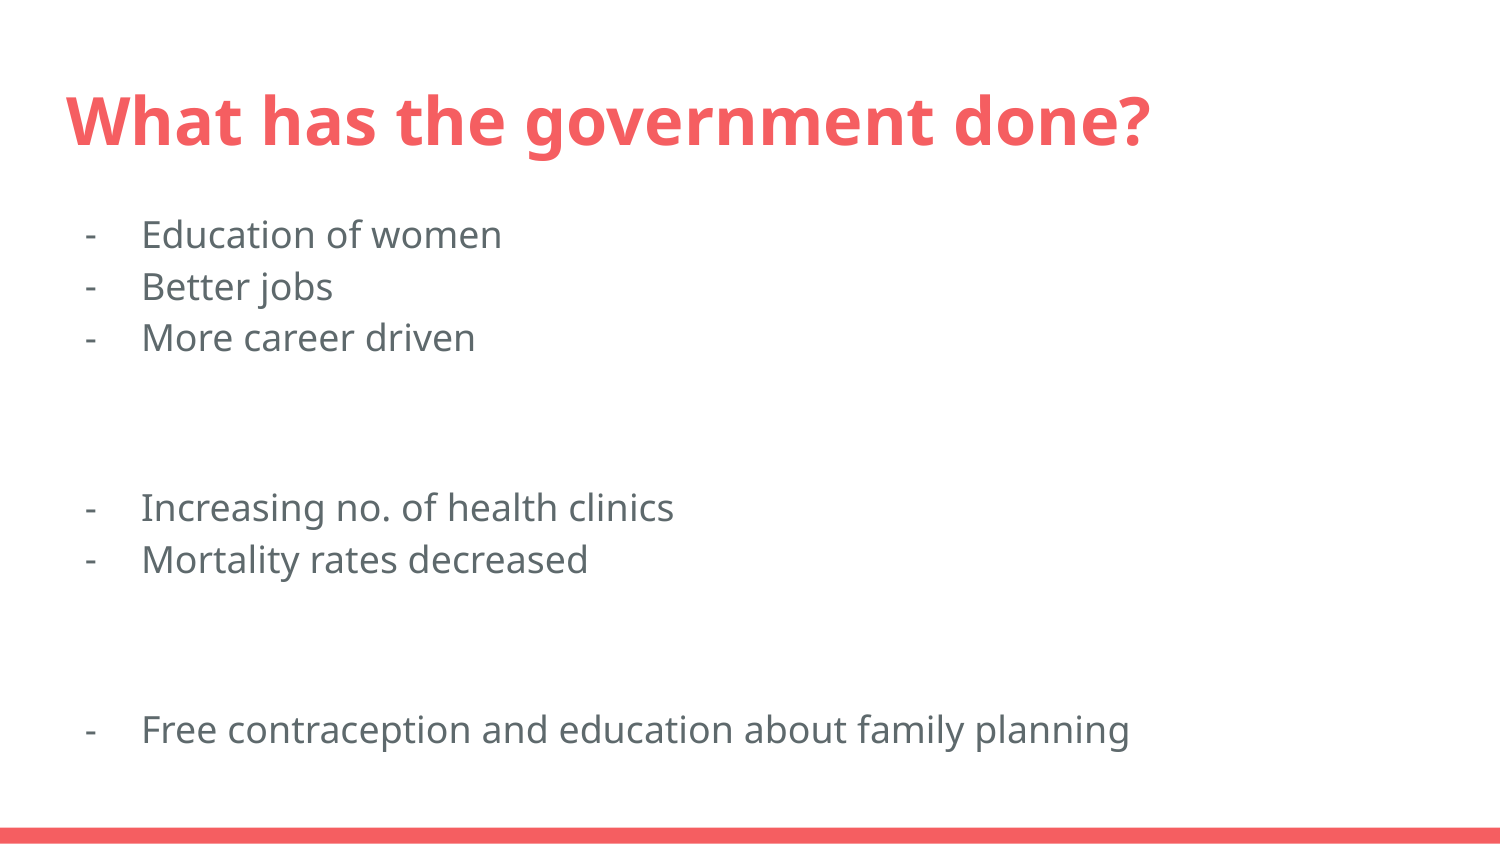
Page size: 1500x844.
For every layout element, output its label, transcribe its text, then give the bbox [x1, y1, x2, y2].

list Education of women Better jobs More career driven Increasing no. of health clinics Mortality rates decreased Free contraception and education about family planning [51, 189, 1449, 750]
title What has the government done? [51, 64, 1449, 167]
